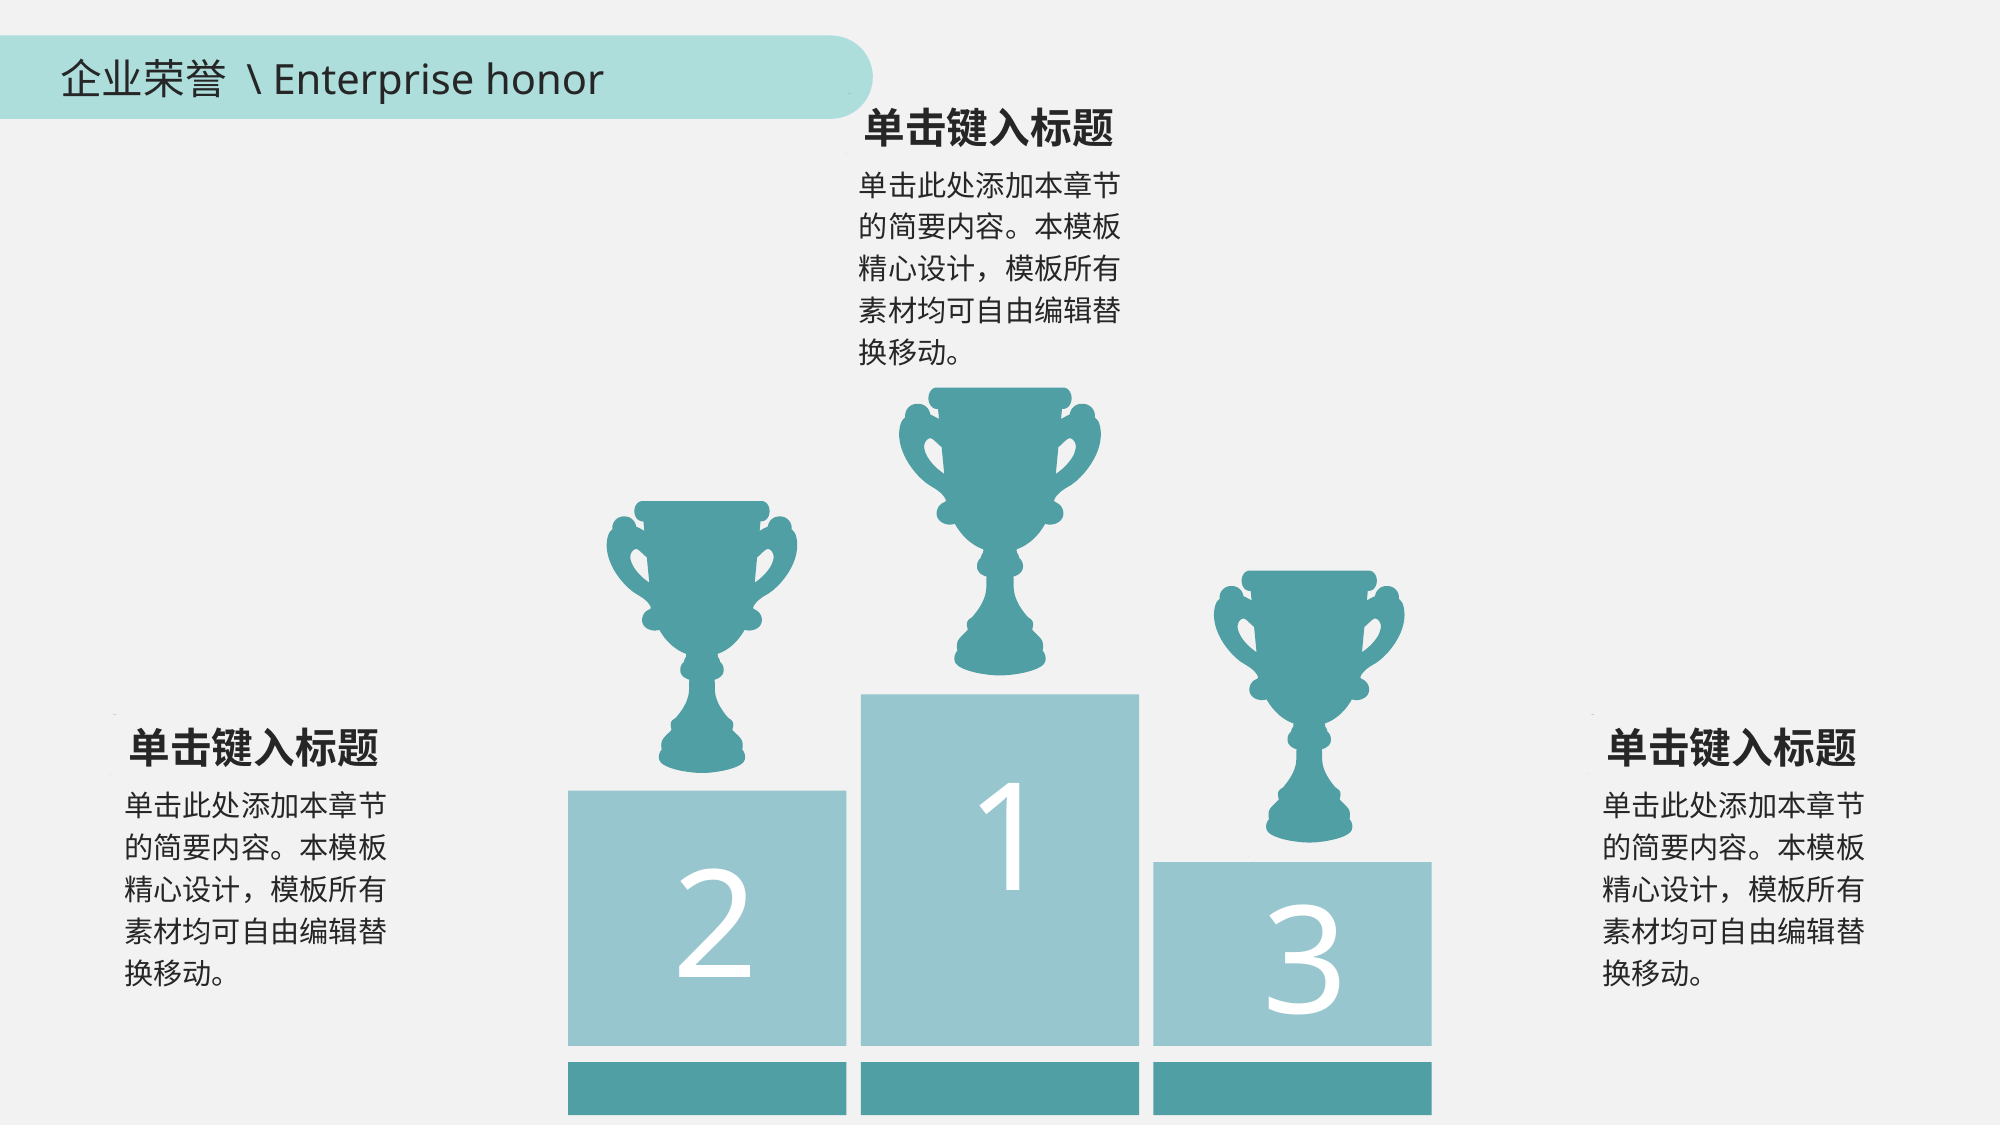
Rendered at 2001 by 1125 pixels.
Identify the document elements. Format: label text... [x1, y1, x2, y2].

text_box 单击键入标题 [848, 94, 1146, 159]
text_box 单击此处添加本章节的简要内容。本模板精心设计，模板所有素材均可自由编辑替换移动。 [109, 772, 411, 998]
text_box 单击此处添加本章节的简要内容。本模板精心设计，模板所有素材均可自由编辑替换移动。 [1587, 772, 1889, 998]
text_box 单击键入标题 [1591, 714, 1889, 780]
text_box 单击键入标题 [113, 714, 411, 780]
text_box 企业荣誉 \ Enterprise honor [59, 52, 900, 103]
text_box [860, 1061, 1140, 1116]
text_box 3 [1247, 855, 1321, 1051]
text_box [567, 790, 848, 1047]
text_box [860, 693, 1140, 1047]
text_box 单击此处添加本章节的简要内容。本模板精心设计，模板所有素材均可自由编辑替换移动。 [844, 152, 1146, 377]
text_box [606, 501, 798, 773]
text_box [1152, 861, 1247, 1047]
text_box [1321, 861, 1433, 1047]
text_box [899, 387, 1101, 676]
text_box [1213, 570, 1405, 843]
text_box 1 [952, 732, 1026, 928]
text_box [1152, 1061, 1433, 1116]
text_box 2 [658, 820, 732, 1015]
text_box [567, 1061, 848, 1116]
